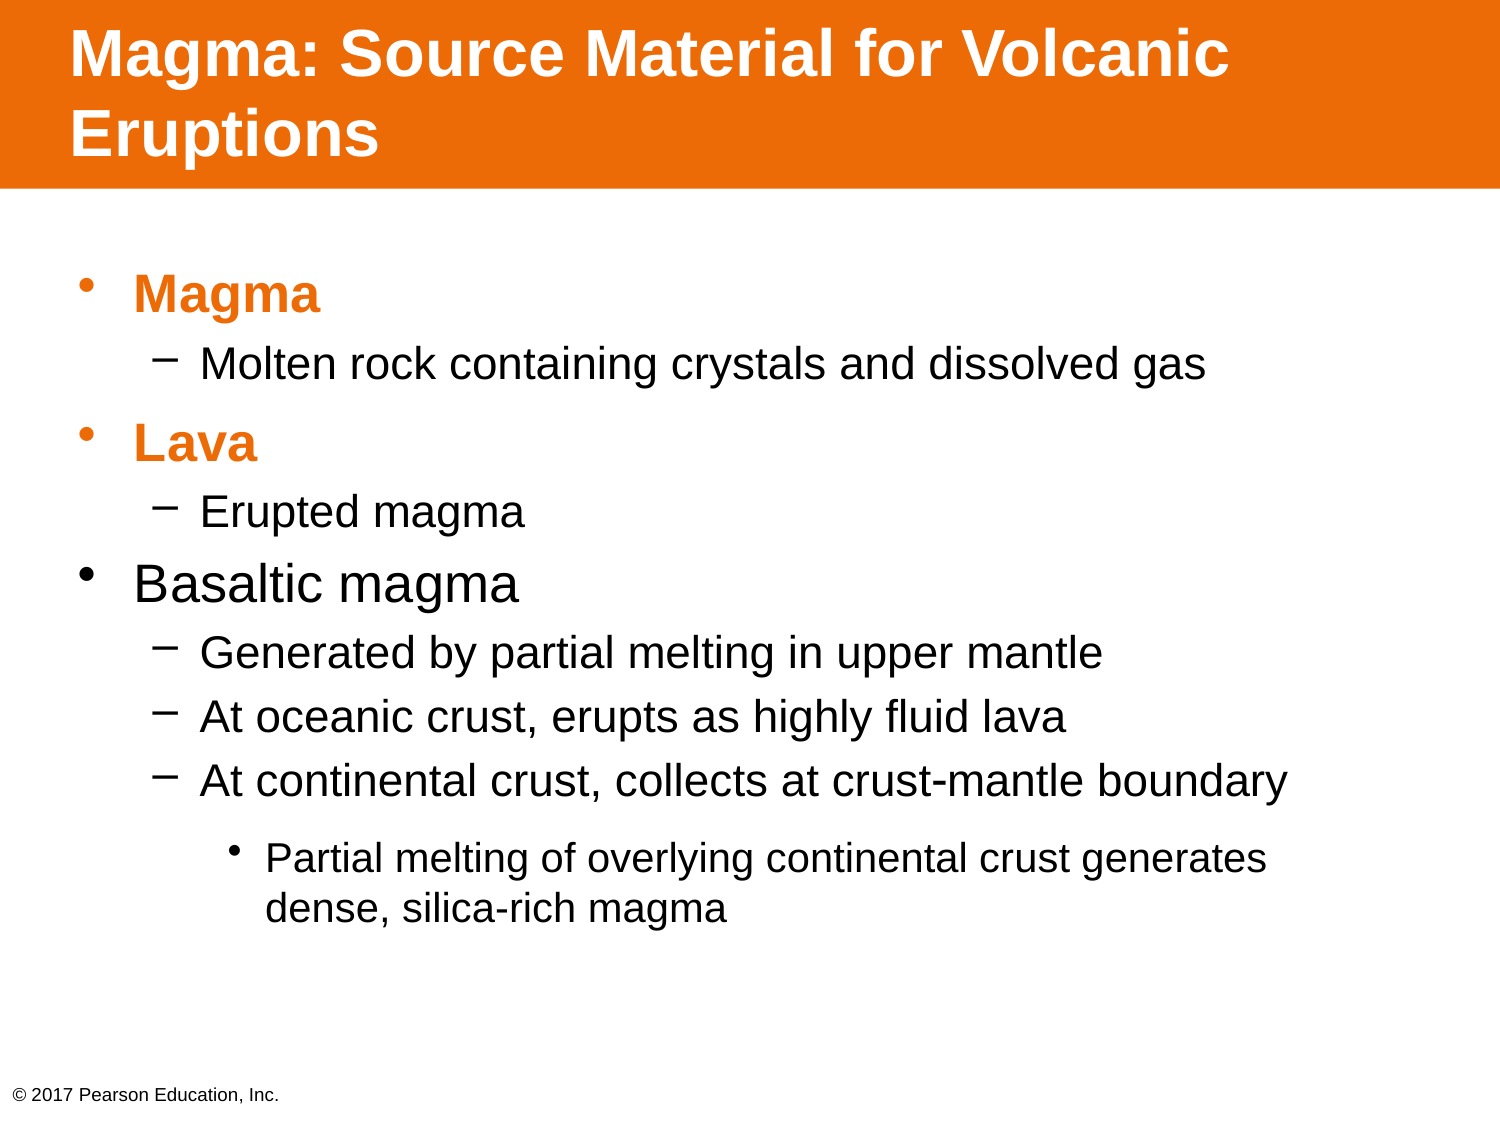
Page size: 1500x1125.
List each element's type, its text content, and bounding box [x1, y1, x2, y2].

list Magma Molten rock containing crystals and dissolved gas Lava Erupted magma Basaltic magma Generated by partial melting in upper mantle At oceanic crust, erupts as highly fluid lava At continental crust, collects at crustmantle boundary Partial melting of overlying continental crust generates dense, silica-rich magma [62, 258, 1349, 957]
title Magma: Source Material for Volcanic Eruptions [0, 2, 1484, 180]
